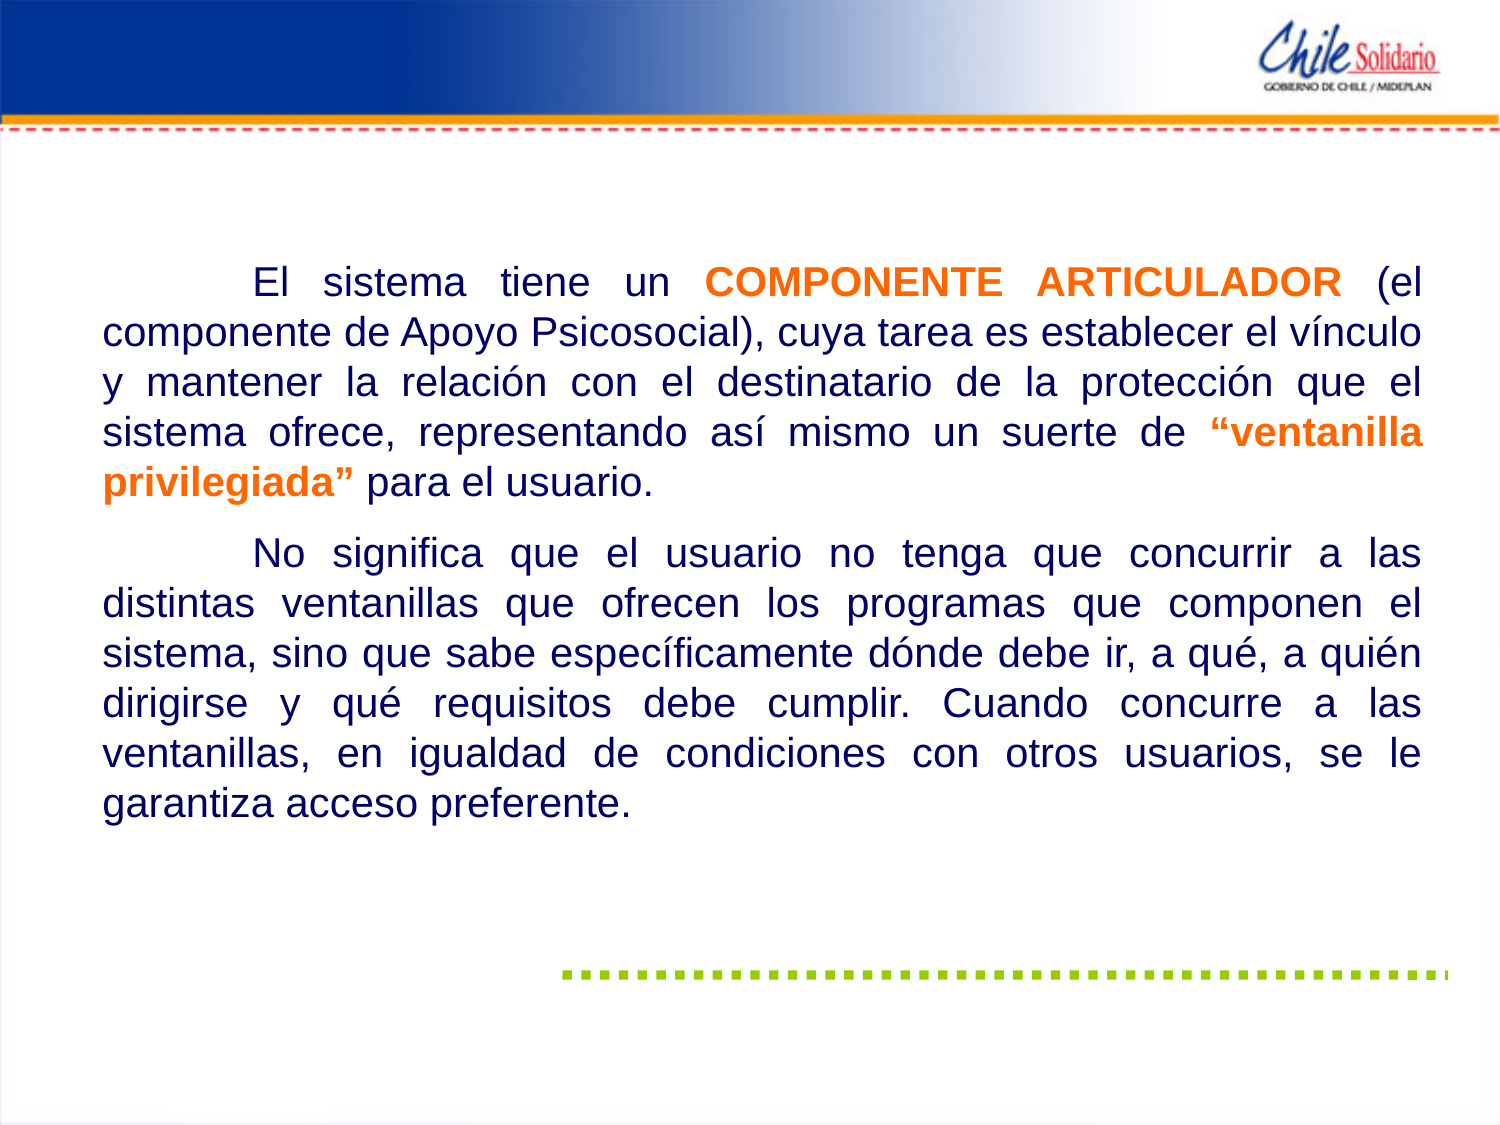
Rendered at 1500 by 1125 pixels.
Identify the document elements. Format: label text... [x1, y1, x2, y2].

text_box El sistema tiene un COMPONENTE ARTICULADOR (el componente de Apoyo Psicosocial), cuya tarea es establecer el vínculo y mantener la relación con el destinatario de la protección que el sistema ofrece, representando así mismo un suerte de “ventanilla privilegiada” para el usuario. No significa que el usuario no tenga que concurrir a las distintas ventanillas que ofrecen los programas que componen el sistema, sino que sabe específicamente dónde debe ir, a qué, a quién dirigirse y qué requisitos debe cumplir. Cuando concurre a las ventanillas, en igualdad de condiciones con otros usuarios, se le garantiza acceso preferente. [87, 247, 1438, 834]
picture [0, 0, 1500, 1125]
